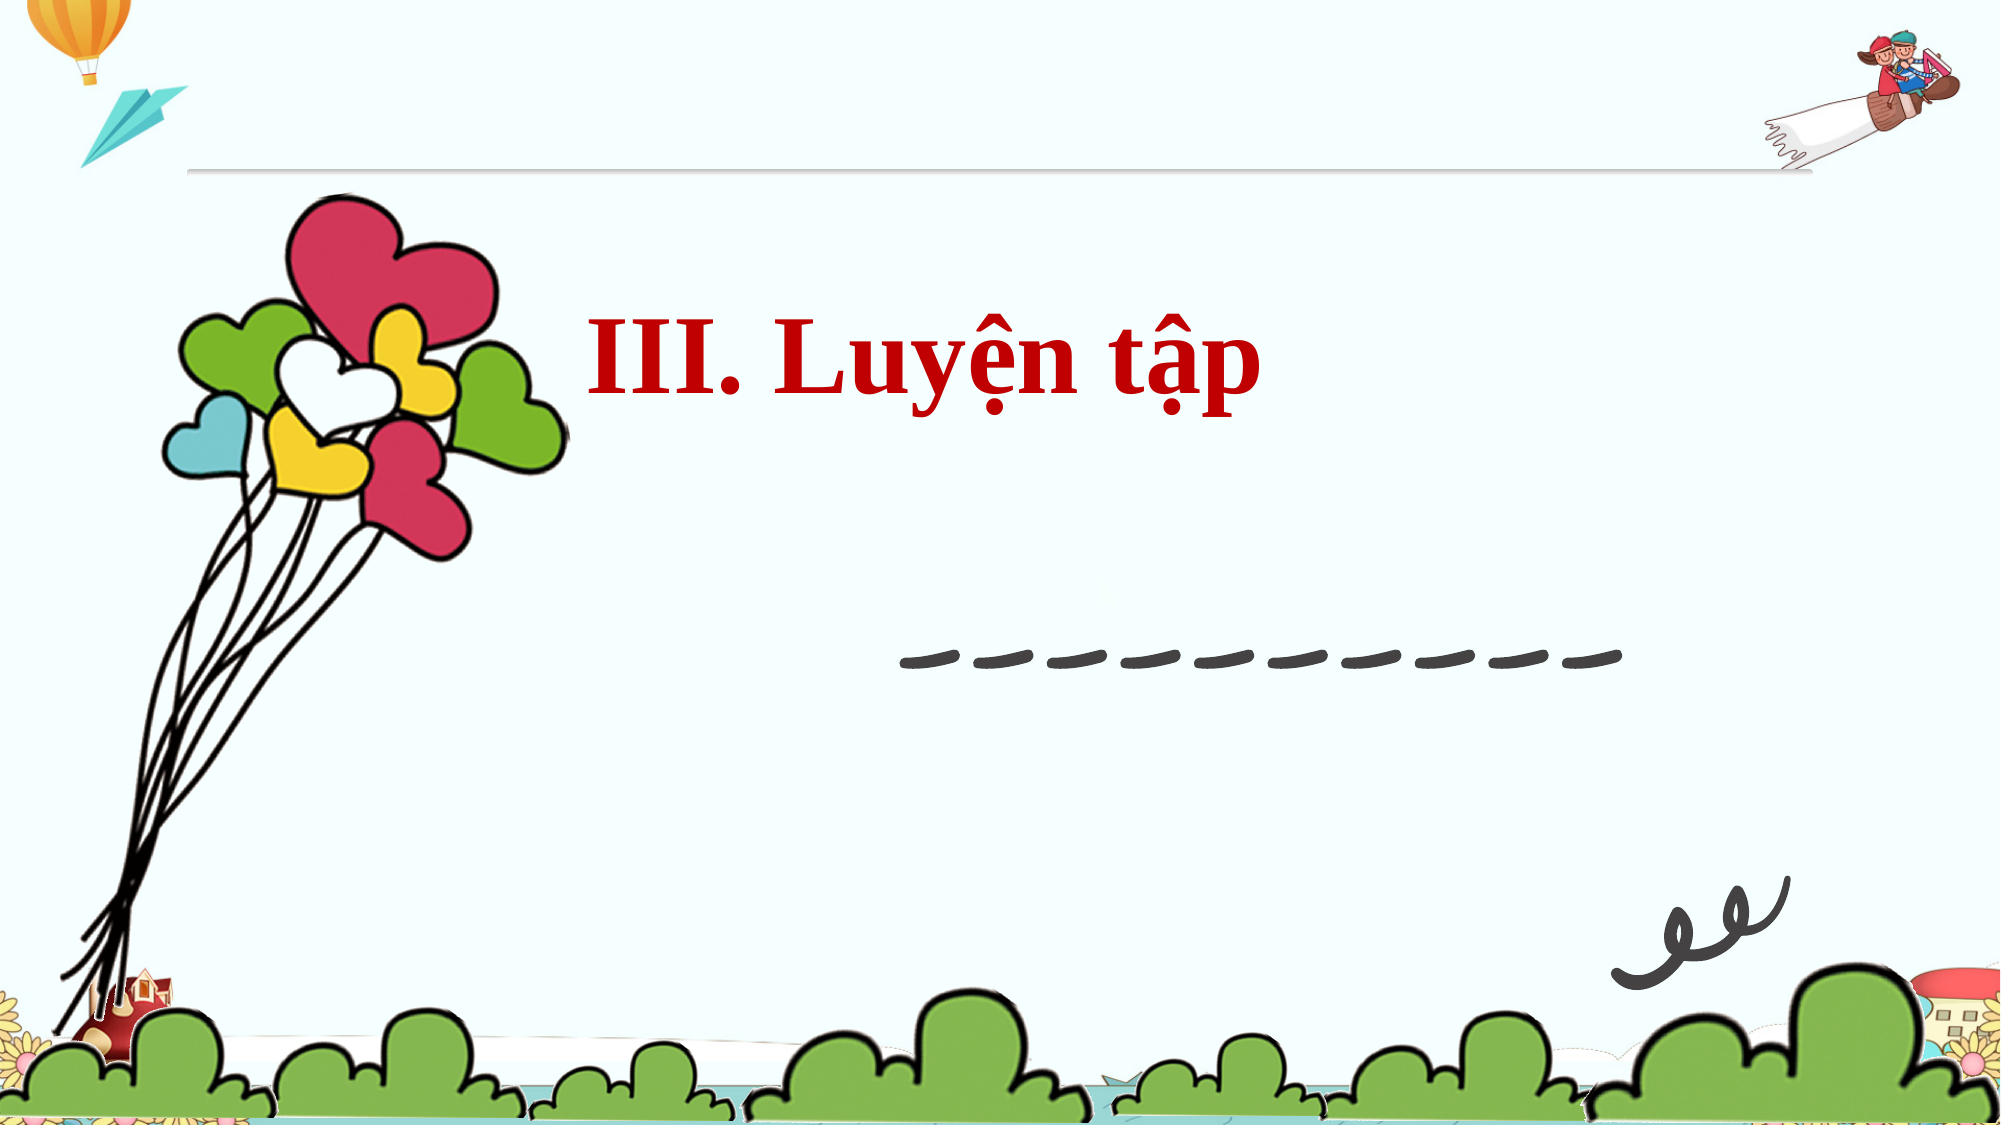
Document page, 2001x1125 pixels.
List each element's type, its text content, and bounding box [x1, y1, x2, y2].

slide_number 17 [1099, 1049, 1104, 1110]
text_box III. Luyện tập [570, 138, 1986, 424]
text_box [904, 631, 1620, 686]
picture [0, 0, 2001, 1125]
text_box [1664, 875, 1791, 958]
